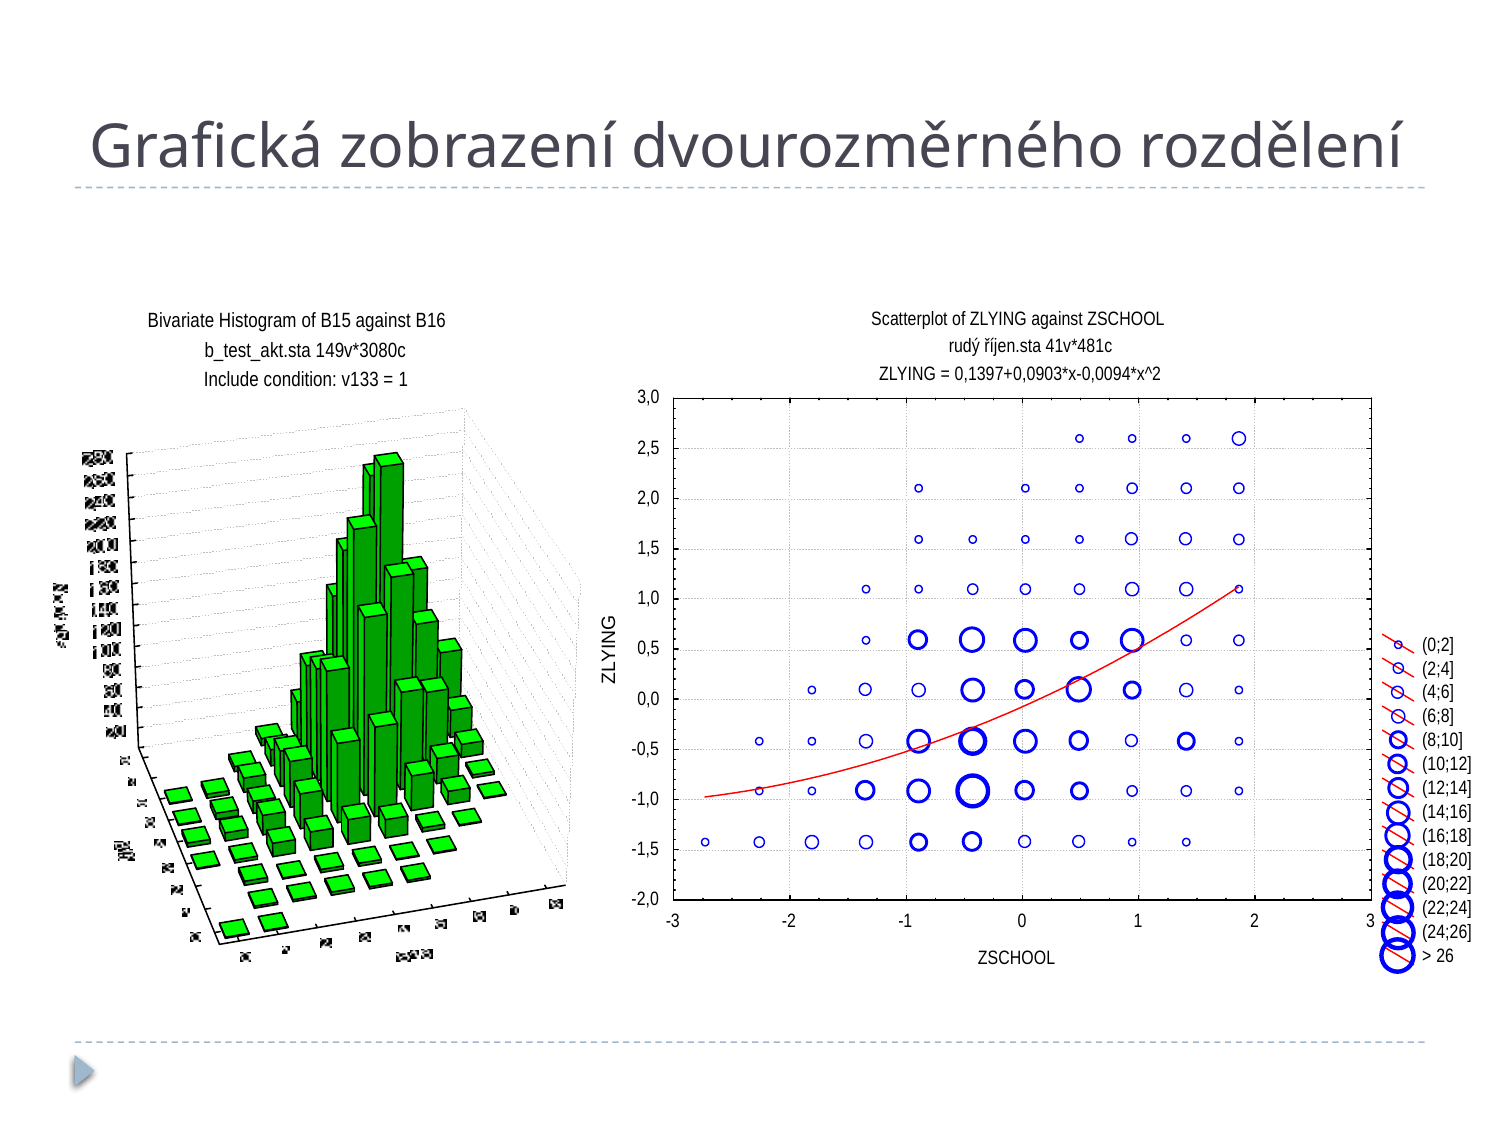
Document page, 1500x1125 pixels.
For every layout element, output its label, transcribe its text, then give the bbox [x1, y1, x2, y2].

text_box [587, 292, 1500, 978]
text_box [0, 292, 812, 1025]
title Grafická zobrazení dvourozměrného rozdělení [75, 37, 1425, 188]
